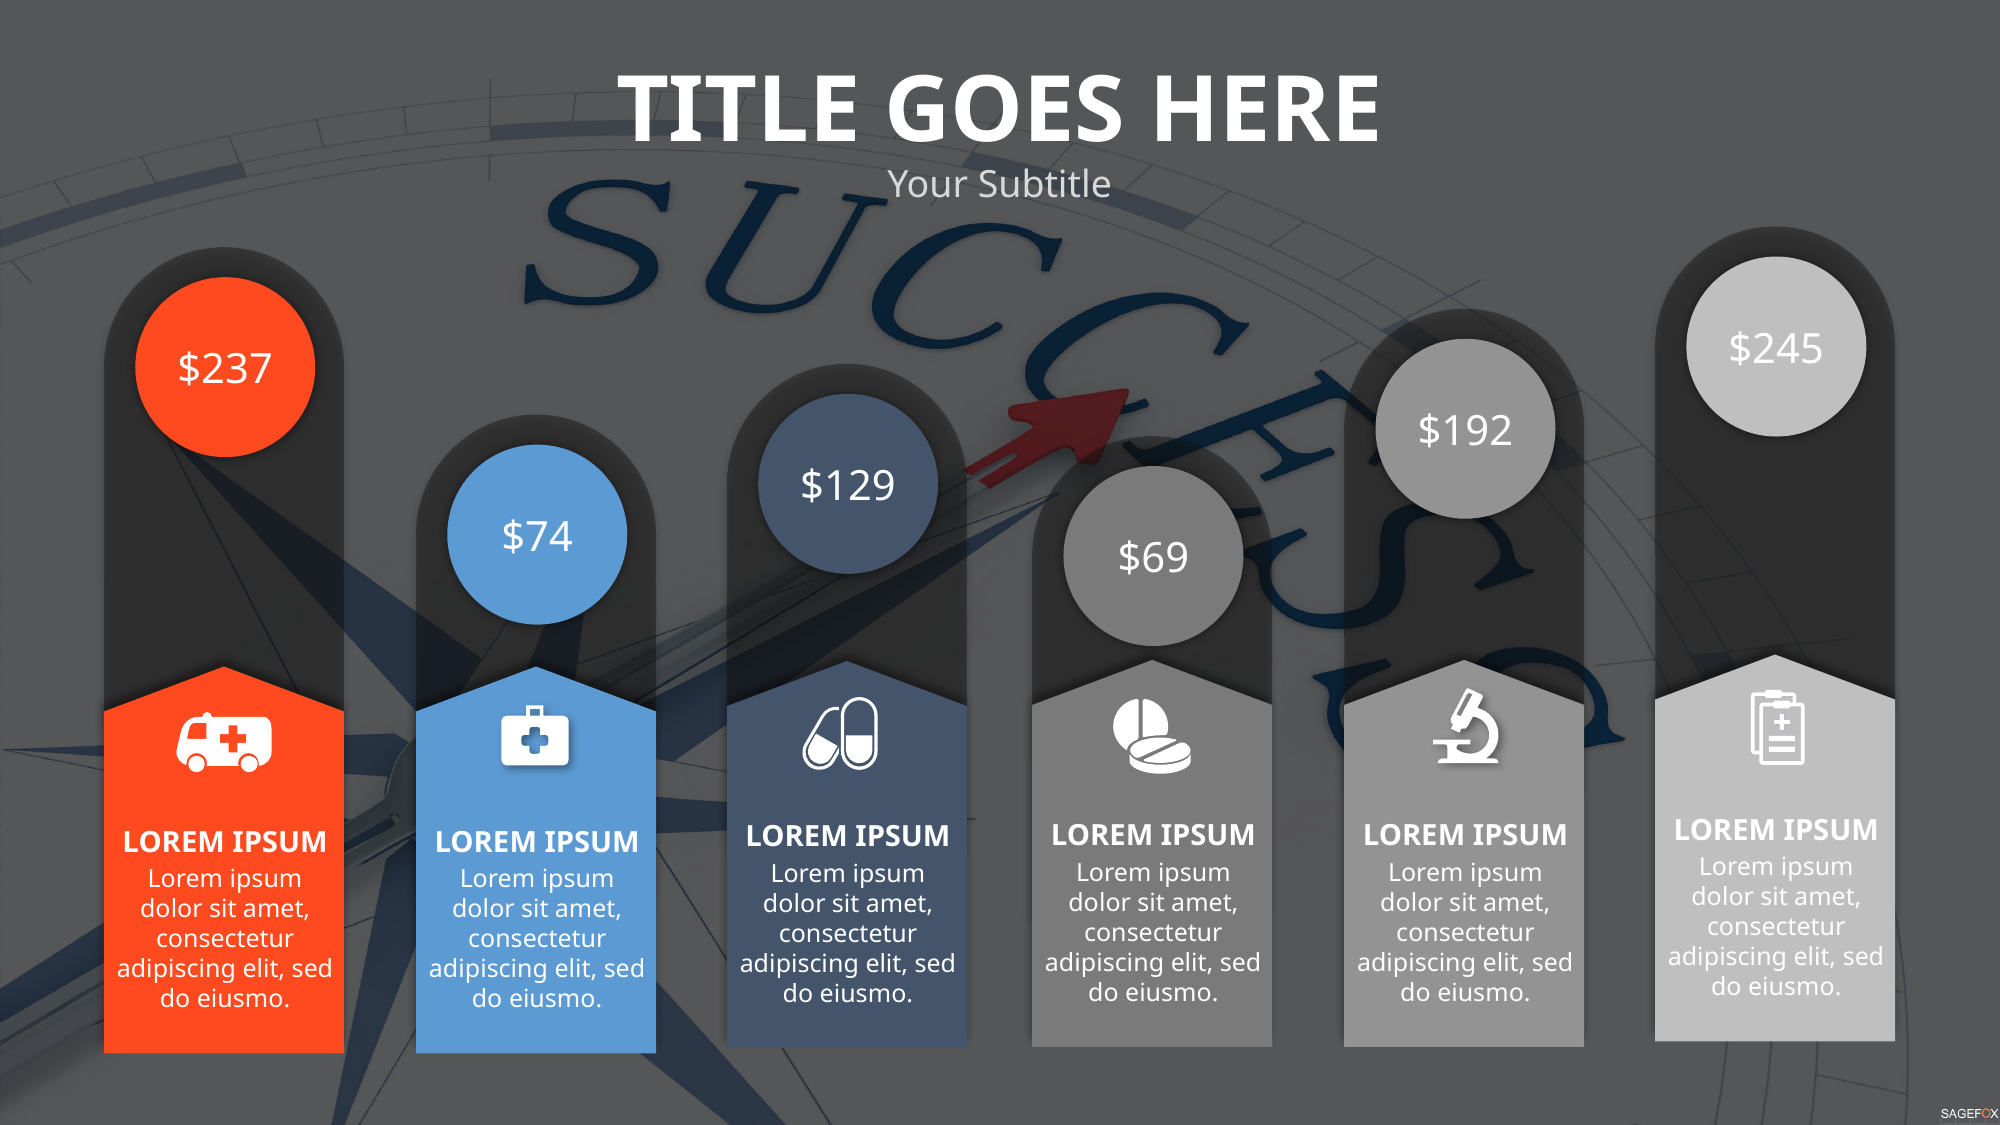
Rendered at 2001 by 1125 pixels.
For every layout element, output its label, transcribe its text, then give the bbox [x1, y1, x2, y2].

text_box [415, 896, 658, 1055]
text_box [725, 705, 968, 1050]
text_box LOREM IPSUM Lorem ipsum dolor sit amet, consectetur adipiscing elit, sed do eiusmo. [1033, 811, 1274, 1012]
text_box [726, 363, 967, 845]
text_box LOREM IPSUM Lorem ipsum dolor sit amet, consectetur adipiscing elit, sed do eiusmo. [728, 812, 969, 1013]
text_box LOREM IPSUM Lorem ipsum dolor sit amet, consectetur adipiscing elit, sed do eiusmo. [417, 817, 658, 1018]
text_box [1031, 703, 1274, 1048]
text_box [800, 696, 878, 772]
text_box LOREM IPSUM Lorem ipsum dolor sit amet, consectetur adipiscing elit, sed do eiusmo. [105, 817, 346, 1018]
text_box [1750, 689, 1805, 765]
text_box [1343, 703, 1586, 1048]
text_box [176, 712, 272, 773]
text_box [1655, 226, 1896, 708]
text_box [1344, 308, 1585, 790]
text_box [1654, 698, 1897, 1043]
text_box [1113, 698, 1191, 774]
picture [1940, 0, 2001, 1125]
text_box TITLE GOES HERE Your Subtitle [548, 42, 1452, 212]
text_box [415, 414, 656, 896]
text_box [1032, 435, 1273, 917]
text_box LOREM IPSUM Lorem ipsum dolor sit amet, consectetur adipiscing elit, sed do eiusmo. [1345, 811, 1586, 1012]
text_box [102, 710, 346, 1055]
text_box LOREM IPSUM Lorem ipsum dolor sit amet, consectetur adipiscing elit, sed do eiusmo. [1656, 805, 1897, 1006]
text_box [103, 247, 344, 728]
